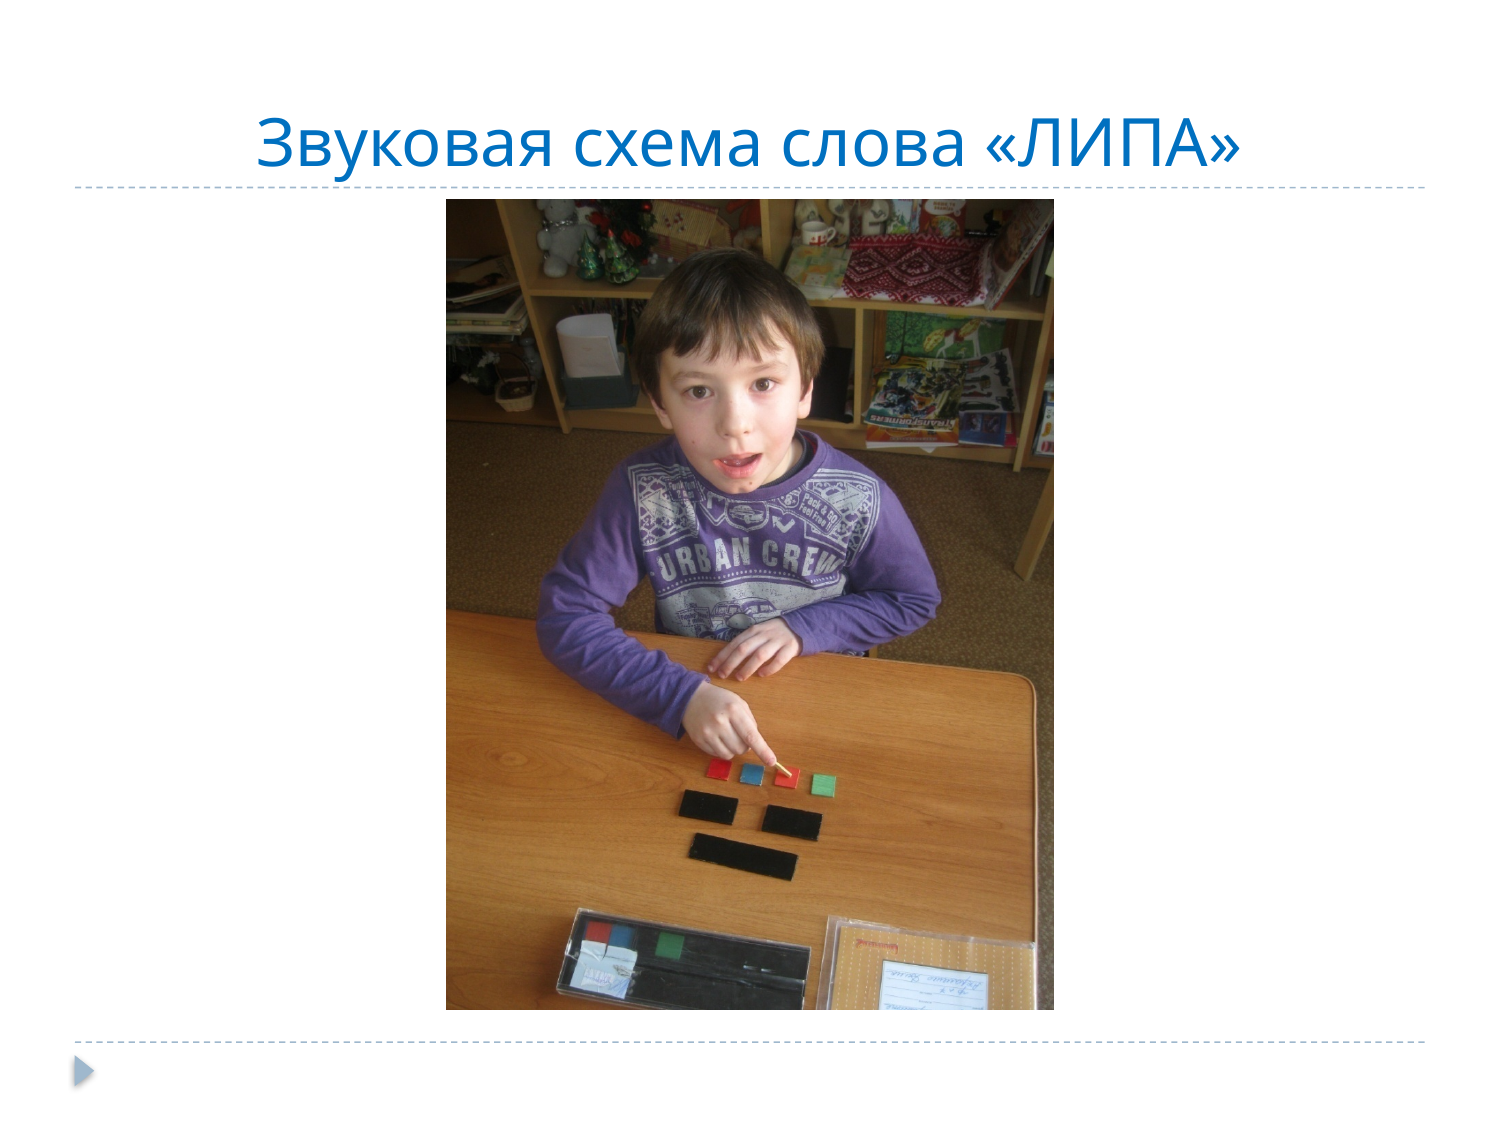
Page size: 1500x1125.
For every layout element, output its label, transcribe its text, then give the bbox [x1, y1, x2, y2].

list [445, 199, 1054, 1011]
title Звуковая схема слова «ЛИПА» [75, 24, 1425, 188]
